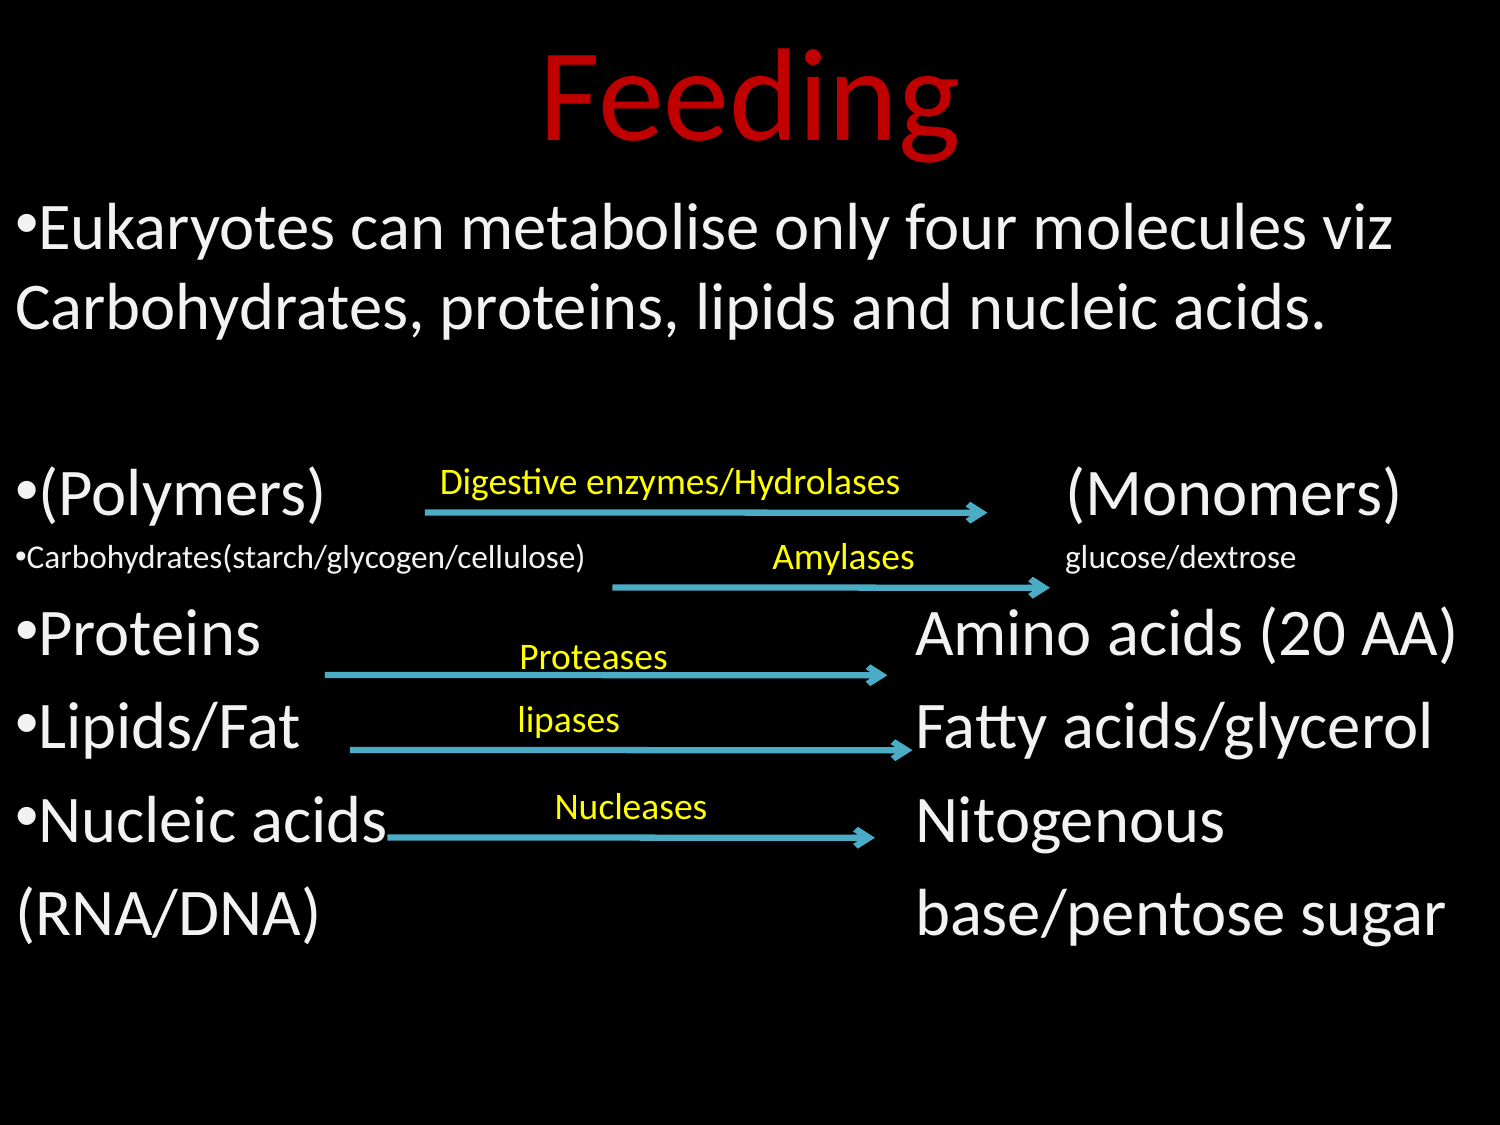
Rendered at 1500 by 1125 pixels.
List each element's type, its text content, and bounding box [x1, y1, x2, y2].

text_box Nucleases [437, 774, 825, 835]
text_box lipases [374, 687, 763, 748]
title Feeding [50, 0, 1450, 174]
text_box Amylases [649, 524, 1038, 585]
text_box Digestive enzymes/Hydrolases [424, 449, 950, 510]
text_box Proteases [399, 624, 788, 673]
subtitle Eukaryotes can metabolise only four molecules viz Carbohydrates, proteins, lipids and nucleic acids. (Polymers) (Monomers) Carbohydrates(starch/glycogen/cellulose) glucose/dextrose Proteins Amino acids (20 AA) Lipids/Fat Fatty acids/glycerol Nucleic acids Nitogenous (RNA/DNA) base/pentose sugar [0, 174, 1500, 1125]
